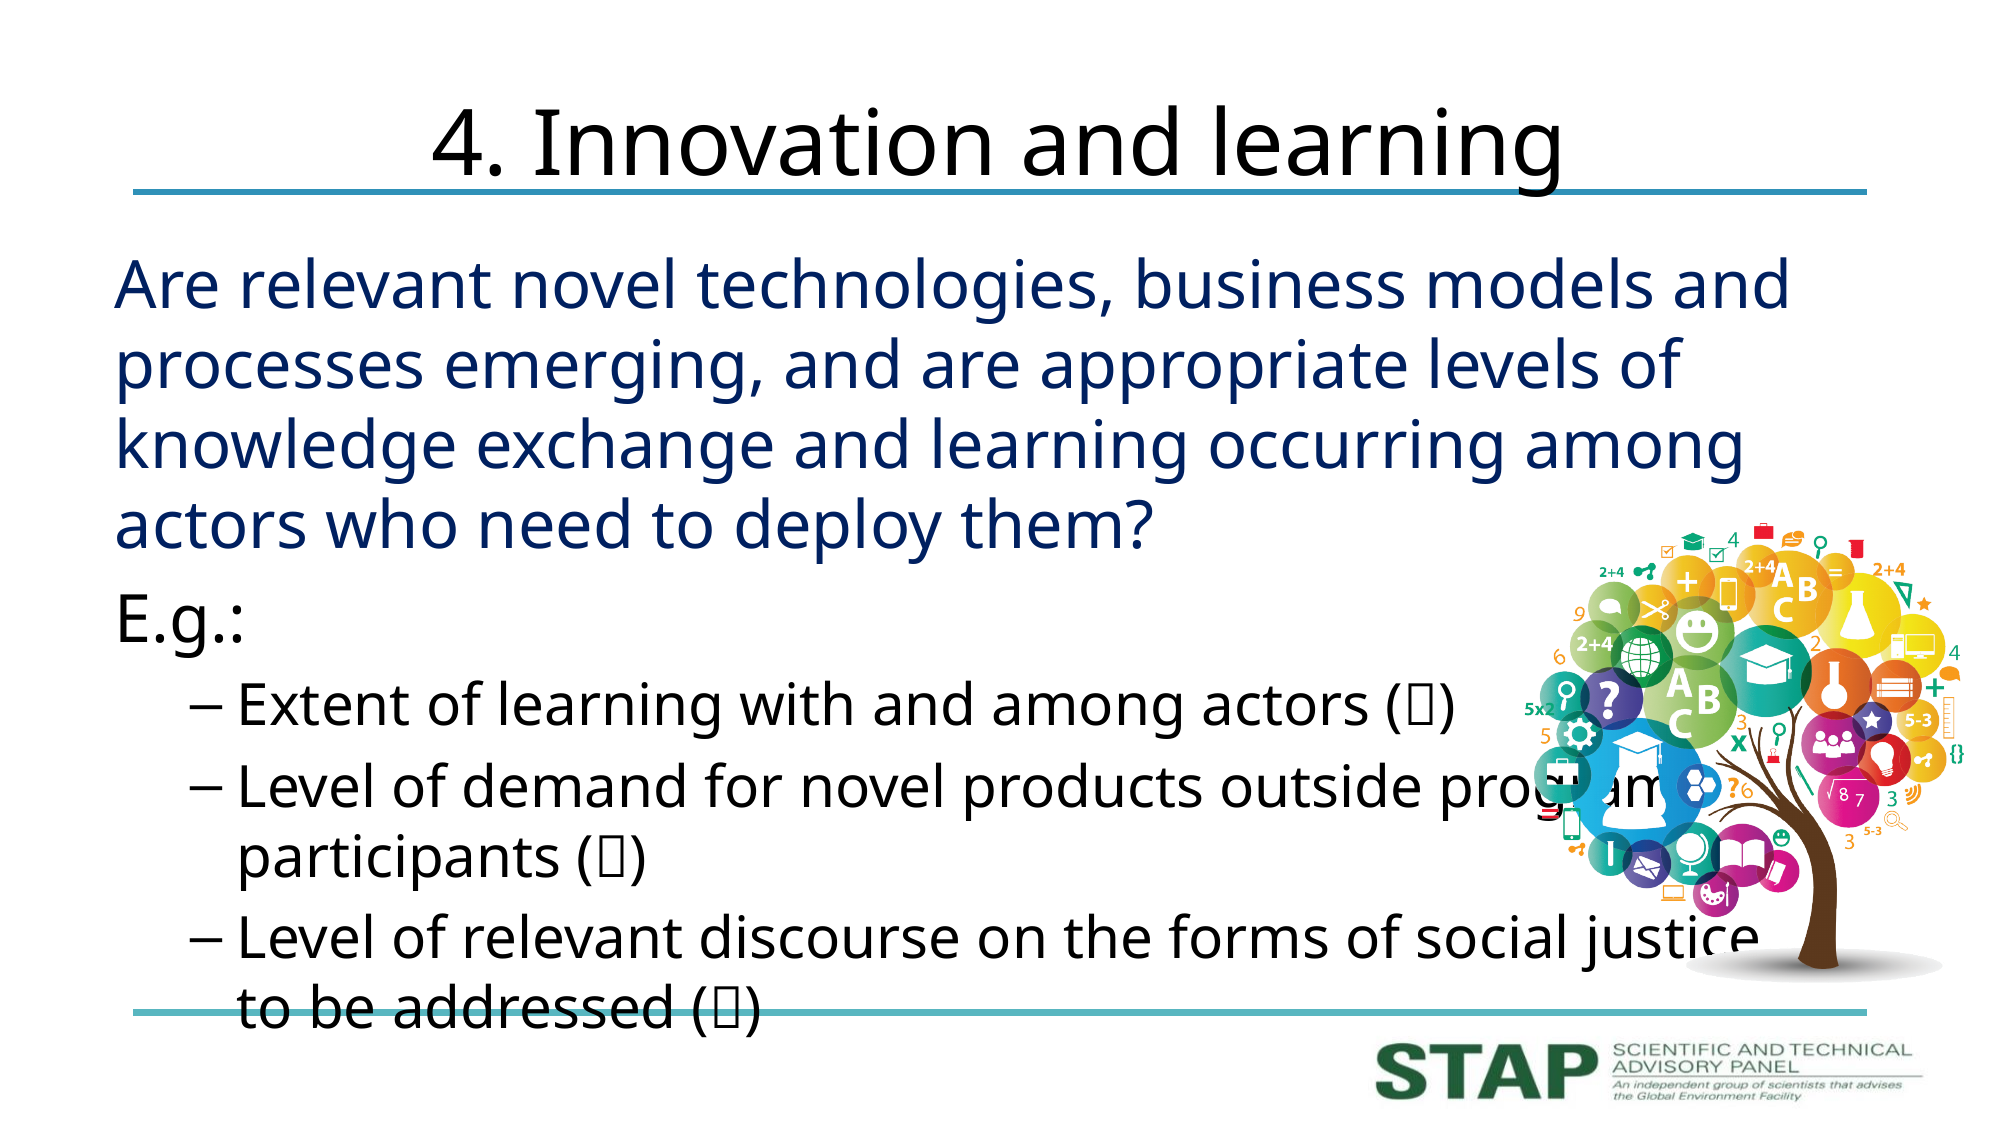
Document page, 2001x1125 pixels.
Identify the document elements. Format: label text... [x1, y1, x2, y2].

title 4. Innovation and learning [99, 45, 1900, 233]
picture [1498, 507, 1995, 1004]
picture [1344, 1020, 1929, 1124]
list Are relevant novel technologies, business models and processes emerging, and are appropriate levels of knowledge exchange and learning occurring among actors who need to deploy them? E.g.: Extent of learning with and among actors () Level of demand for novel products outside program participants () Level of relevant discourse on the forms of social justice to be addressed () [99, 234, 1900, 978]
